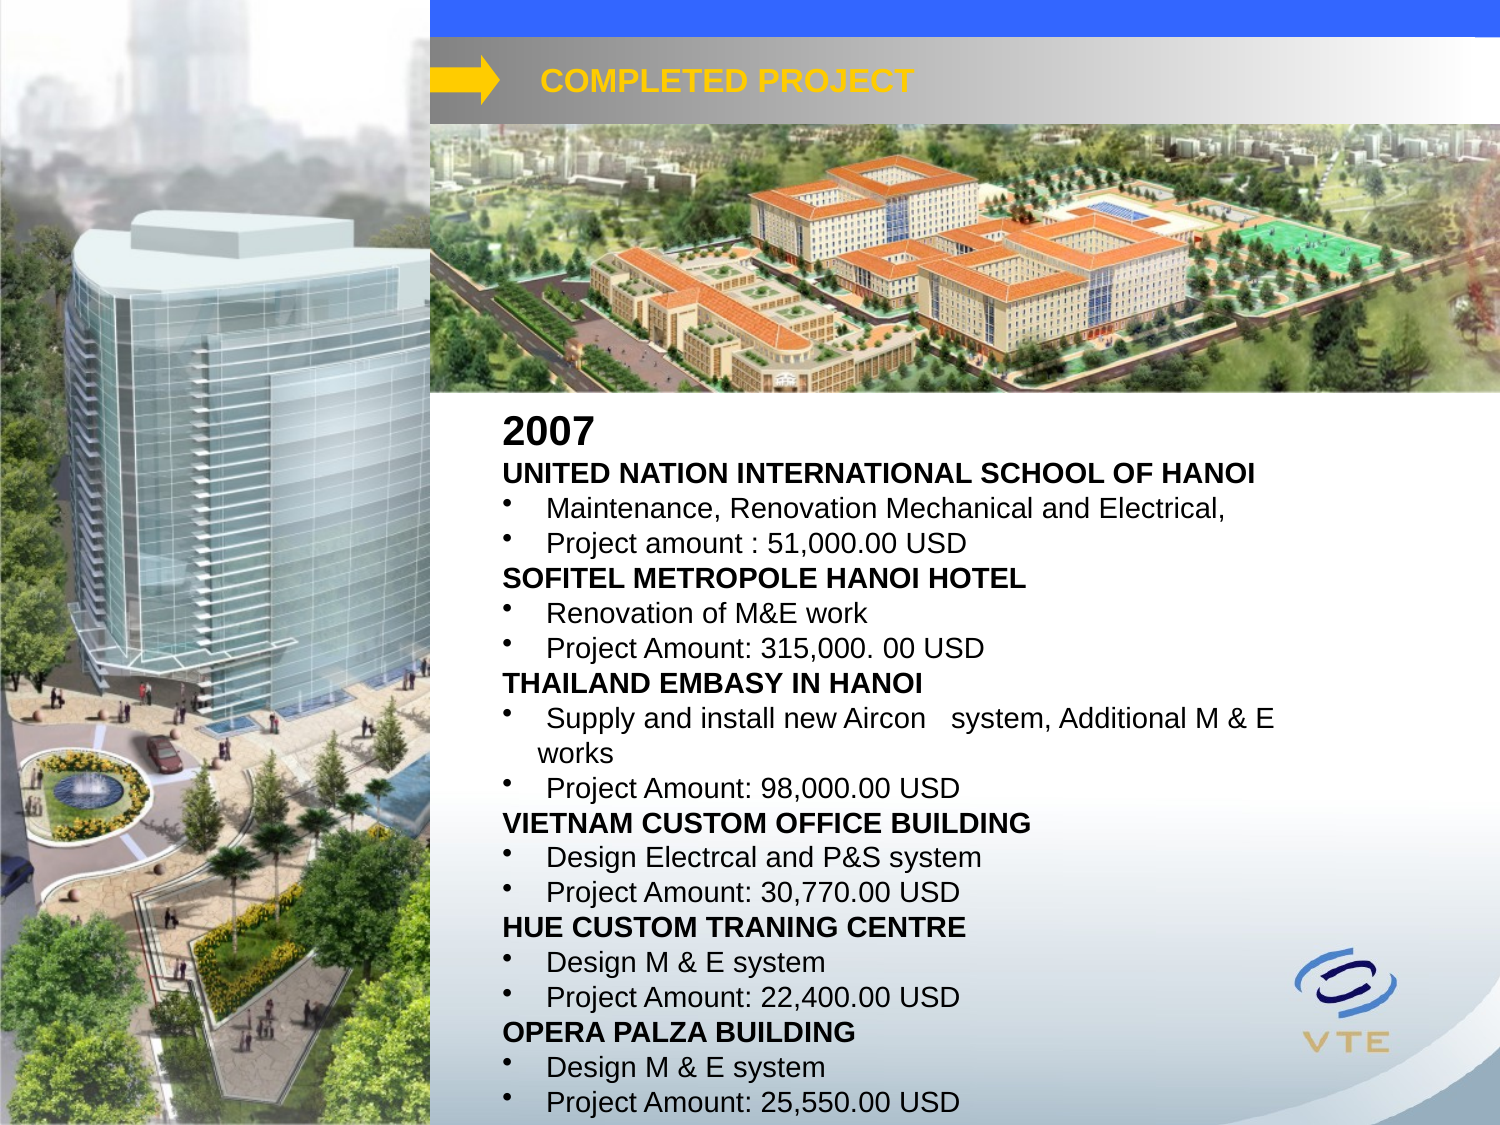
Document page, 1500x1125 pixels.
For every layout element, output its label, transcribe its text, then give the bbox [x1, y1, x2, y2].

picture [0, 0, 1500, 1125]
text_box [434, 37, 1475, 123]
text_box [434, 54, 500, 105]
text_box 2007 UNITED NATION INTERNATIONAL SCHOOL OF HANOI Maintenance, Renovation Mechanical and Electrical, Project amount : 51,000.00 USD SOFITEL METROPOLE HANOI HOTEL Renovation of M&E work Project Amount: 315,000. 00 USD THAILAND EMBASY IN HANOI Supply and install new Aircon system, Additional M & E works Project Amount: 98,000.00 USD VIETNAM CUSTOM OFFICE BUILDING Design Electrcal and P&S system Project Amount: 30,770.00 USD HUE CUSTOM TRANING CENTRE Design M & E system Project Amount: 22,400.00 USD OPERA PALZA BUILDING Design M & E system Project Amount: 25,550.00 USD [487, 402, 1350, 611]
title COMPLETED PROJECT [524, 44, 1426, 113]
text_box [431, 0, 1500, 38]
